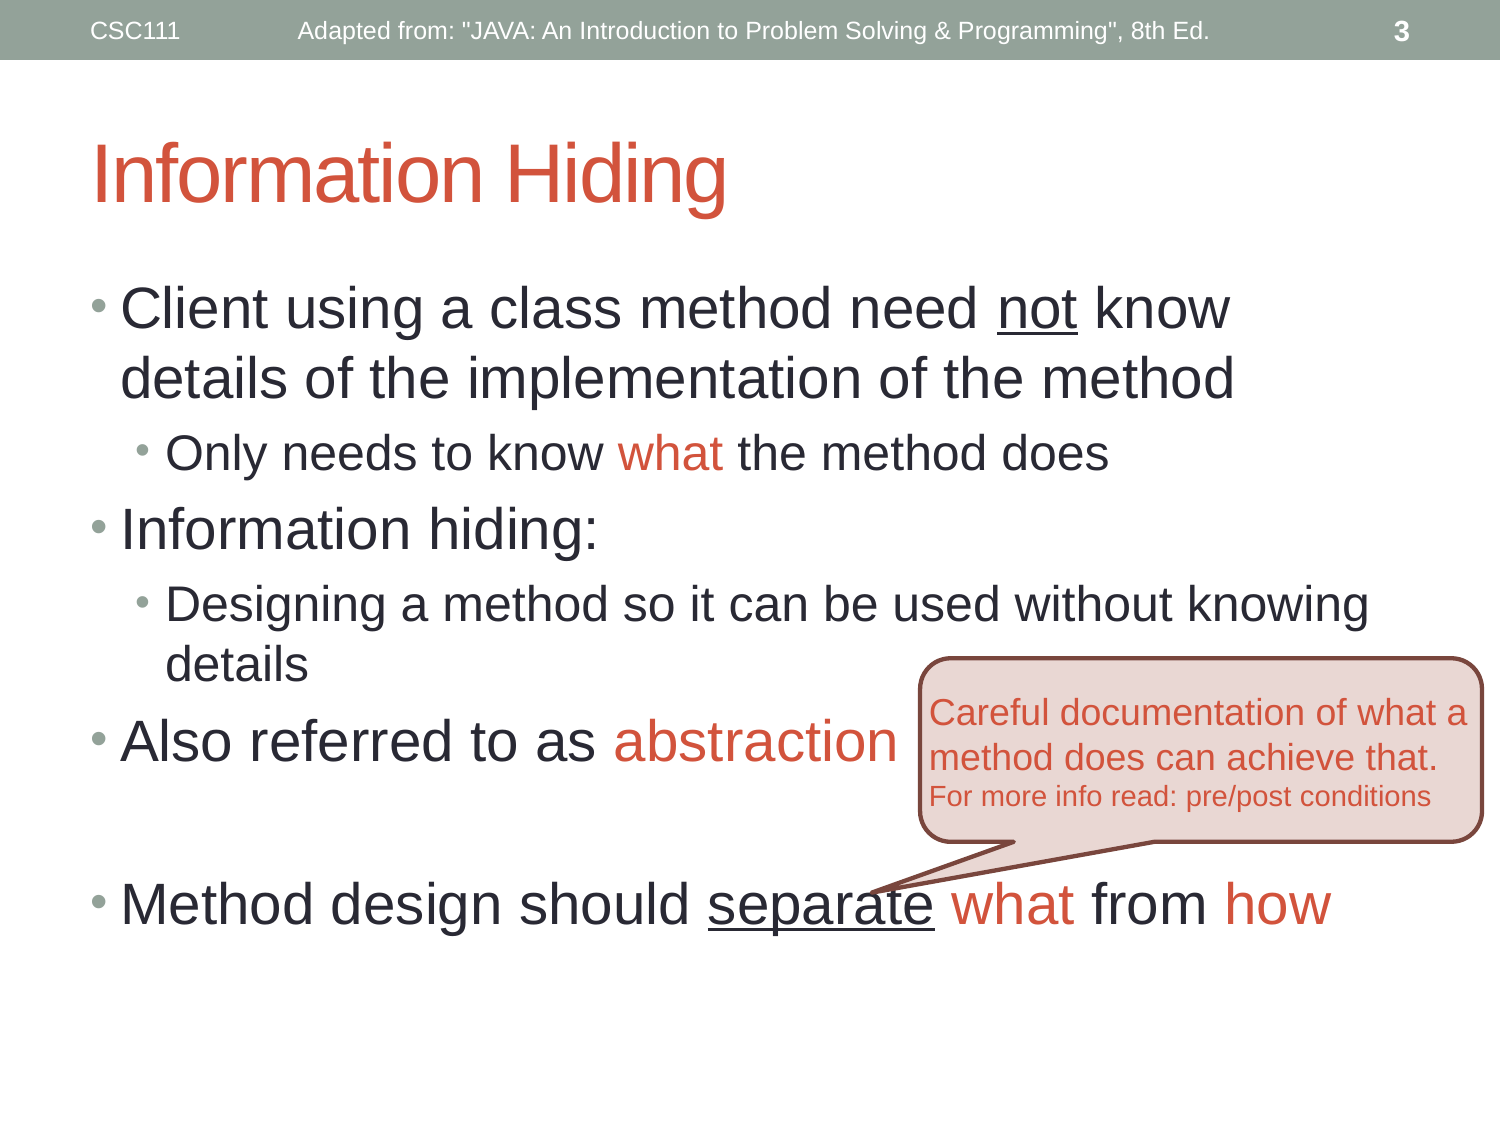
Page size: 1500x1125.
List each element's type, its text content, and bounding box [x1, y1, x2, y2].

footer Adapted from: "JAVA: An Introduction to Problem Solving & Programming", 8th Ed. [272, 3, 1238, 57]
list Client using a class method need not know details of the implementation of the method Only needs to know what the method does Information hiding: Designing a method so it can be used without knowing details Also referred to as abstraction Method design should separate what from how [75, 262, 1425, 1063]
slide_number CSC111 [75, 3, 272, 57]
slide_number 3 [1250, 3, 1425, 57]
title Information Hiding [75, 87, 1425, 250]
text_box Careful documentation of what a method does can achieve that. For more info read: pre/post conditions [869, 656, 1485, 895]
